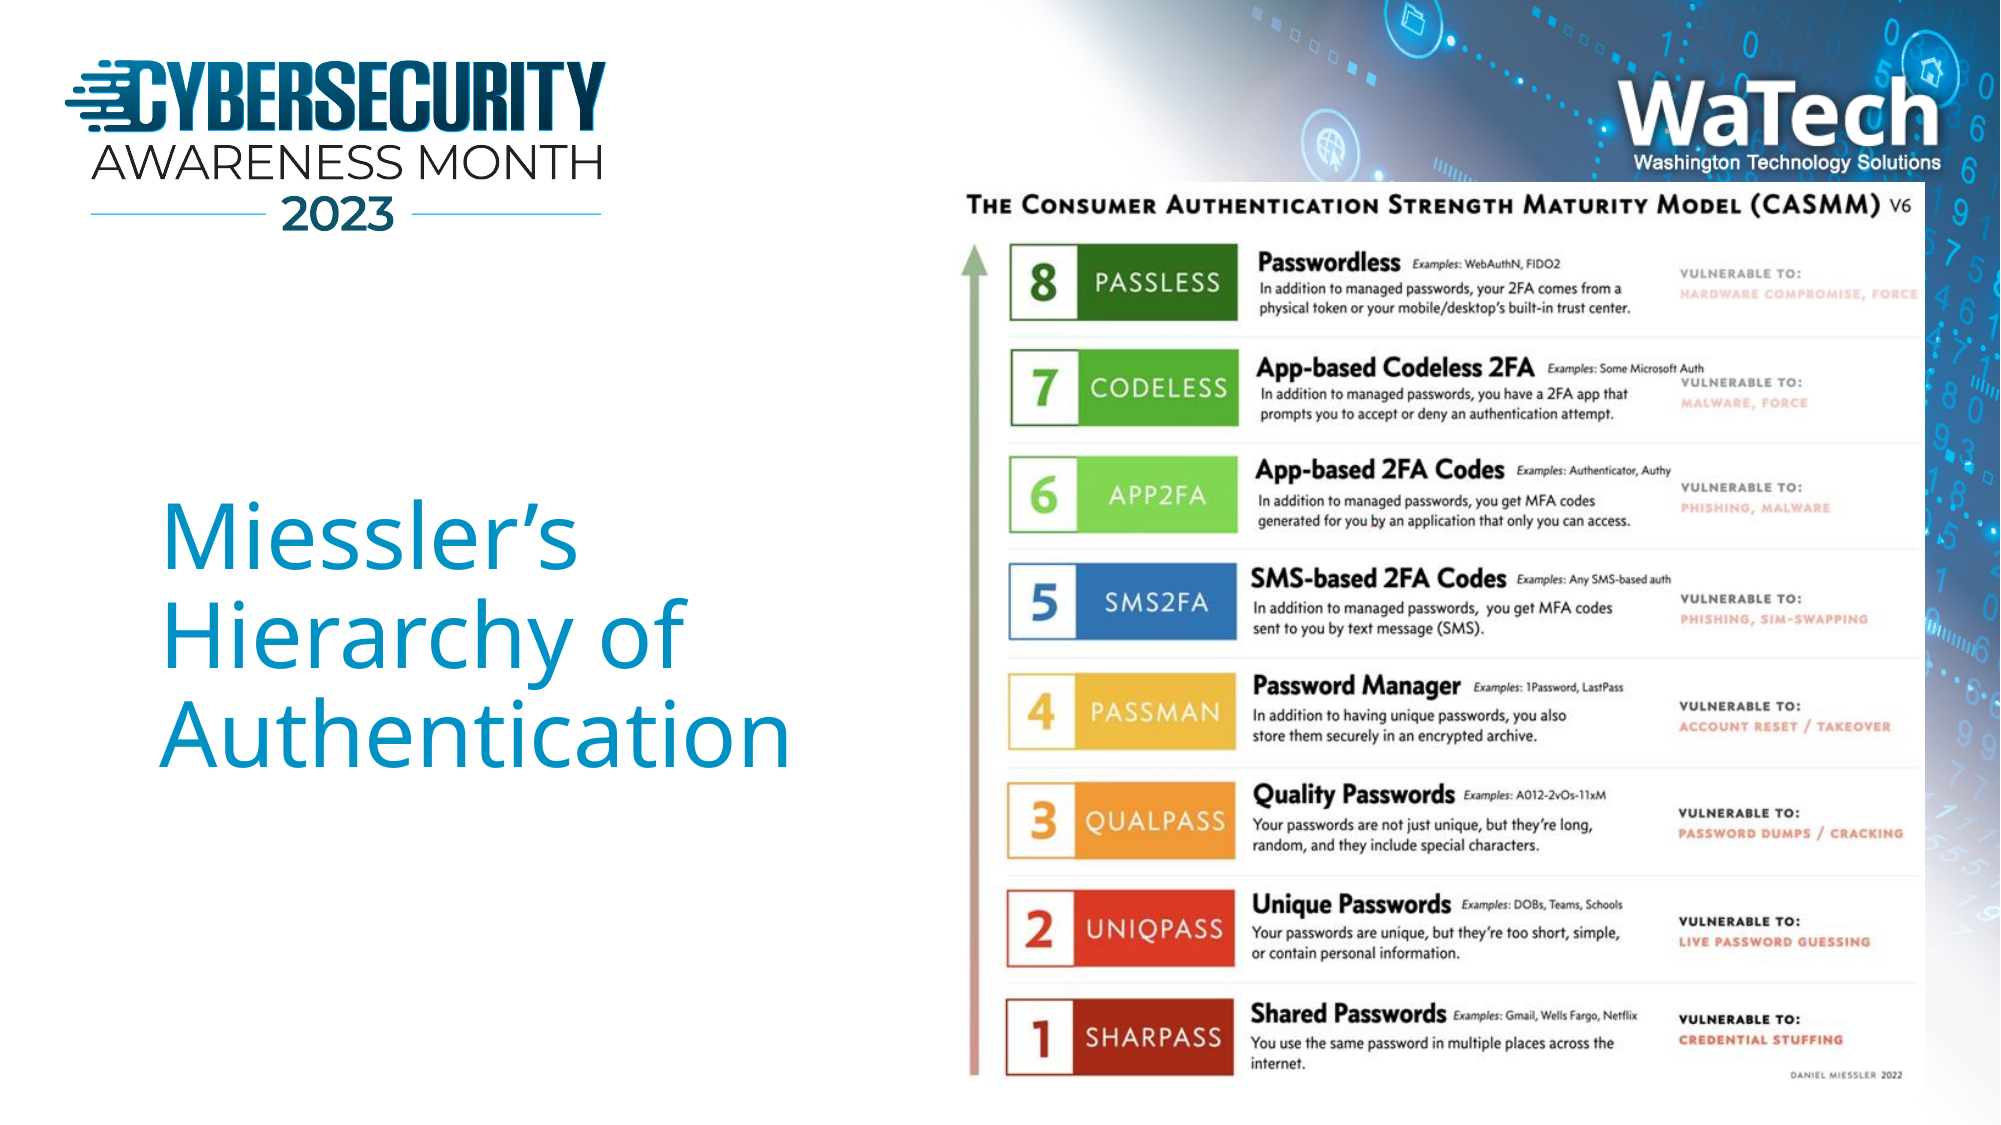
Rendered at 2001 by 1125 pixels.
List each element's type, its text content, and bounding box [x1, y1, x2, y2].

picture [41, 0, 2000, 1125]
title Miessler’s Hierarchy of Authentication [144, 477, 902, 801]
